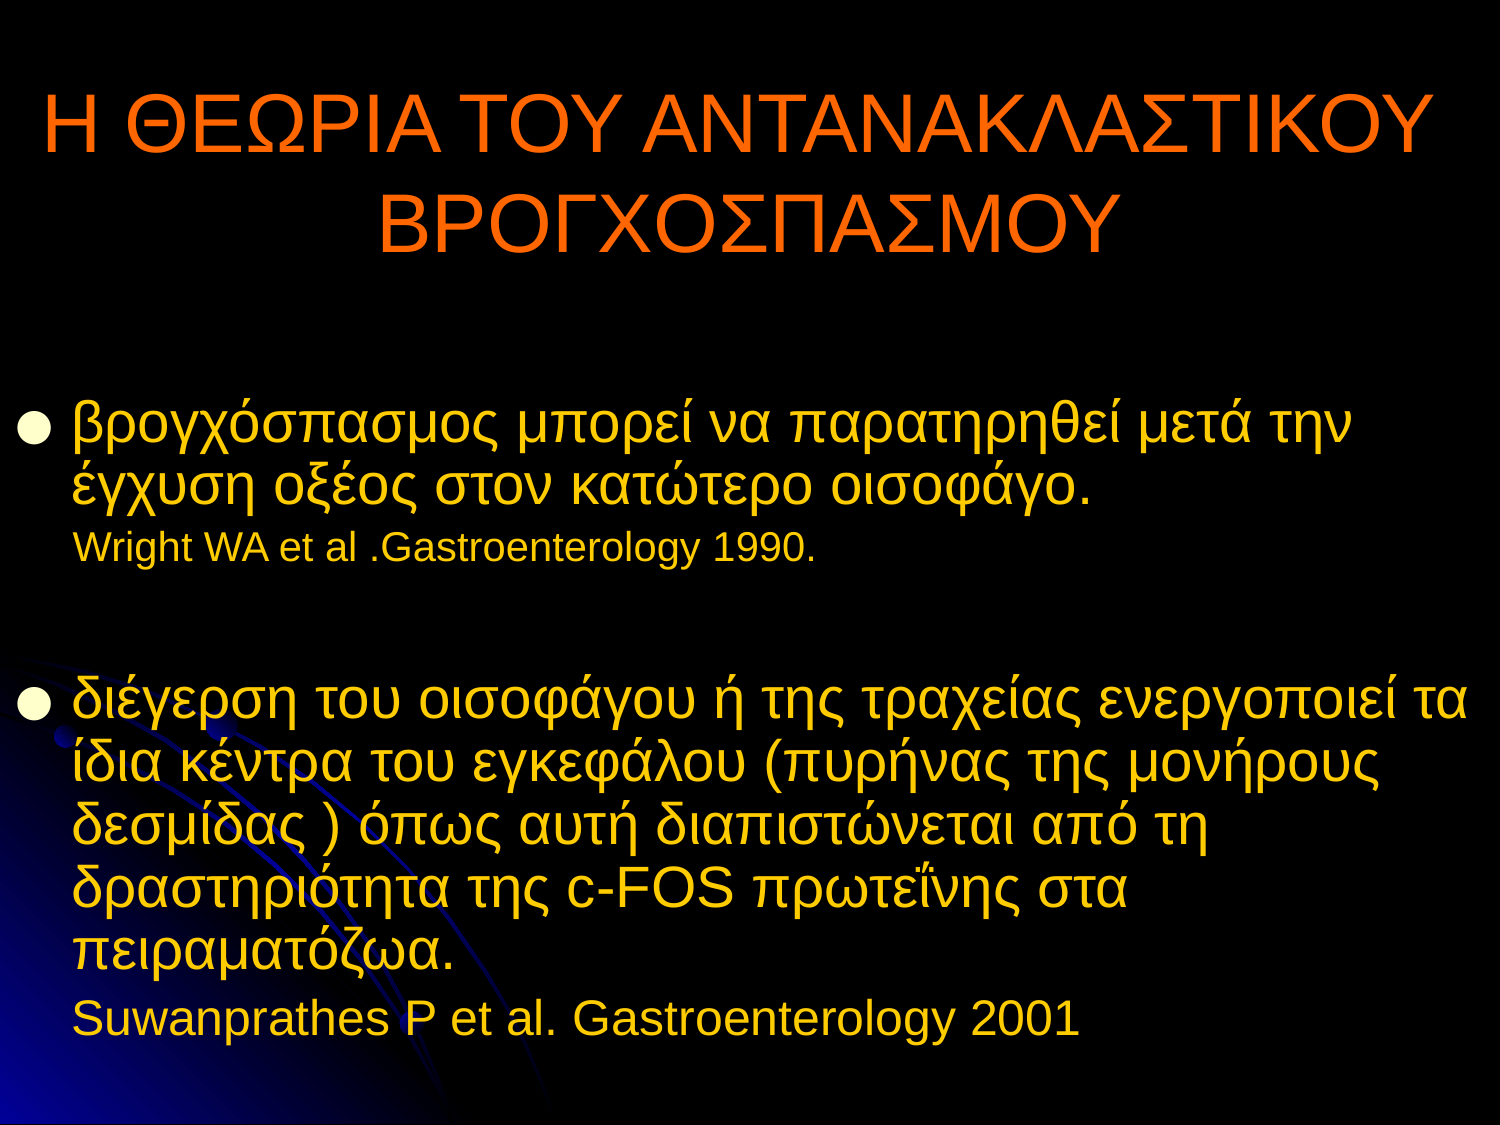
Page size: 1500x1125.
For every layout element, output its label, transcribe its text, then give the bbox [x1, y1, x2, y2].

title Η ΘΕΩΡΙΑ ΤΟΥ ΑΝΤΑΝΑΚΛΑΣΤΙΚΟΥ ΒΡΟΓΧΟΣΠΑΣΜΟΥ [0, 0, 1500, 302]
list βρογχόσπασμος μπορεί να παρατηρηθεί μετά την έγχυση οξέος στον κατώτερο οισοφάγο. Wright WA et al .Gastroenterology 1990. διέγερση του οισοφάγου ή της τραχείας ενεργοποιεί τα ίδια κέντρα του εγκεφάλου (πυρήνας της μονήρους δεσμίδας ) όπως αυτή διαπιστώνεται από τη δραστηριότητα της c-FOS πρωτεΐνης στα πειραματόζωα. Suwanprathes P et al. Gastroenterology 2001 [0, 302, 1500, 1125]
